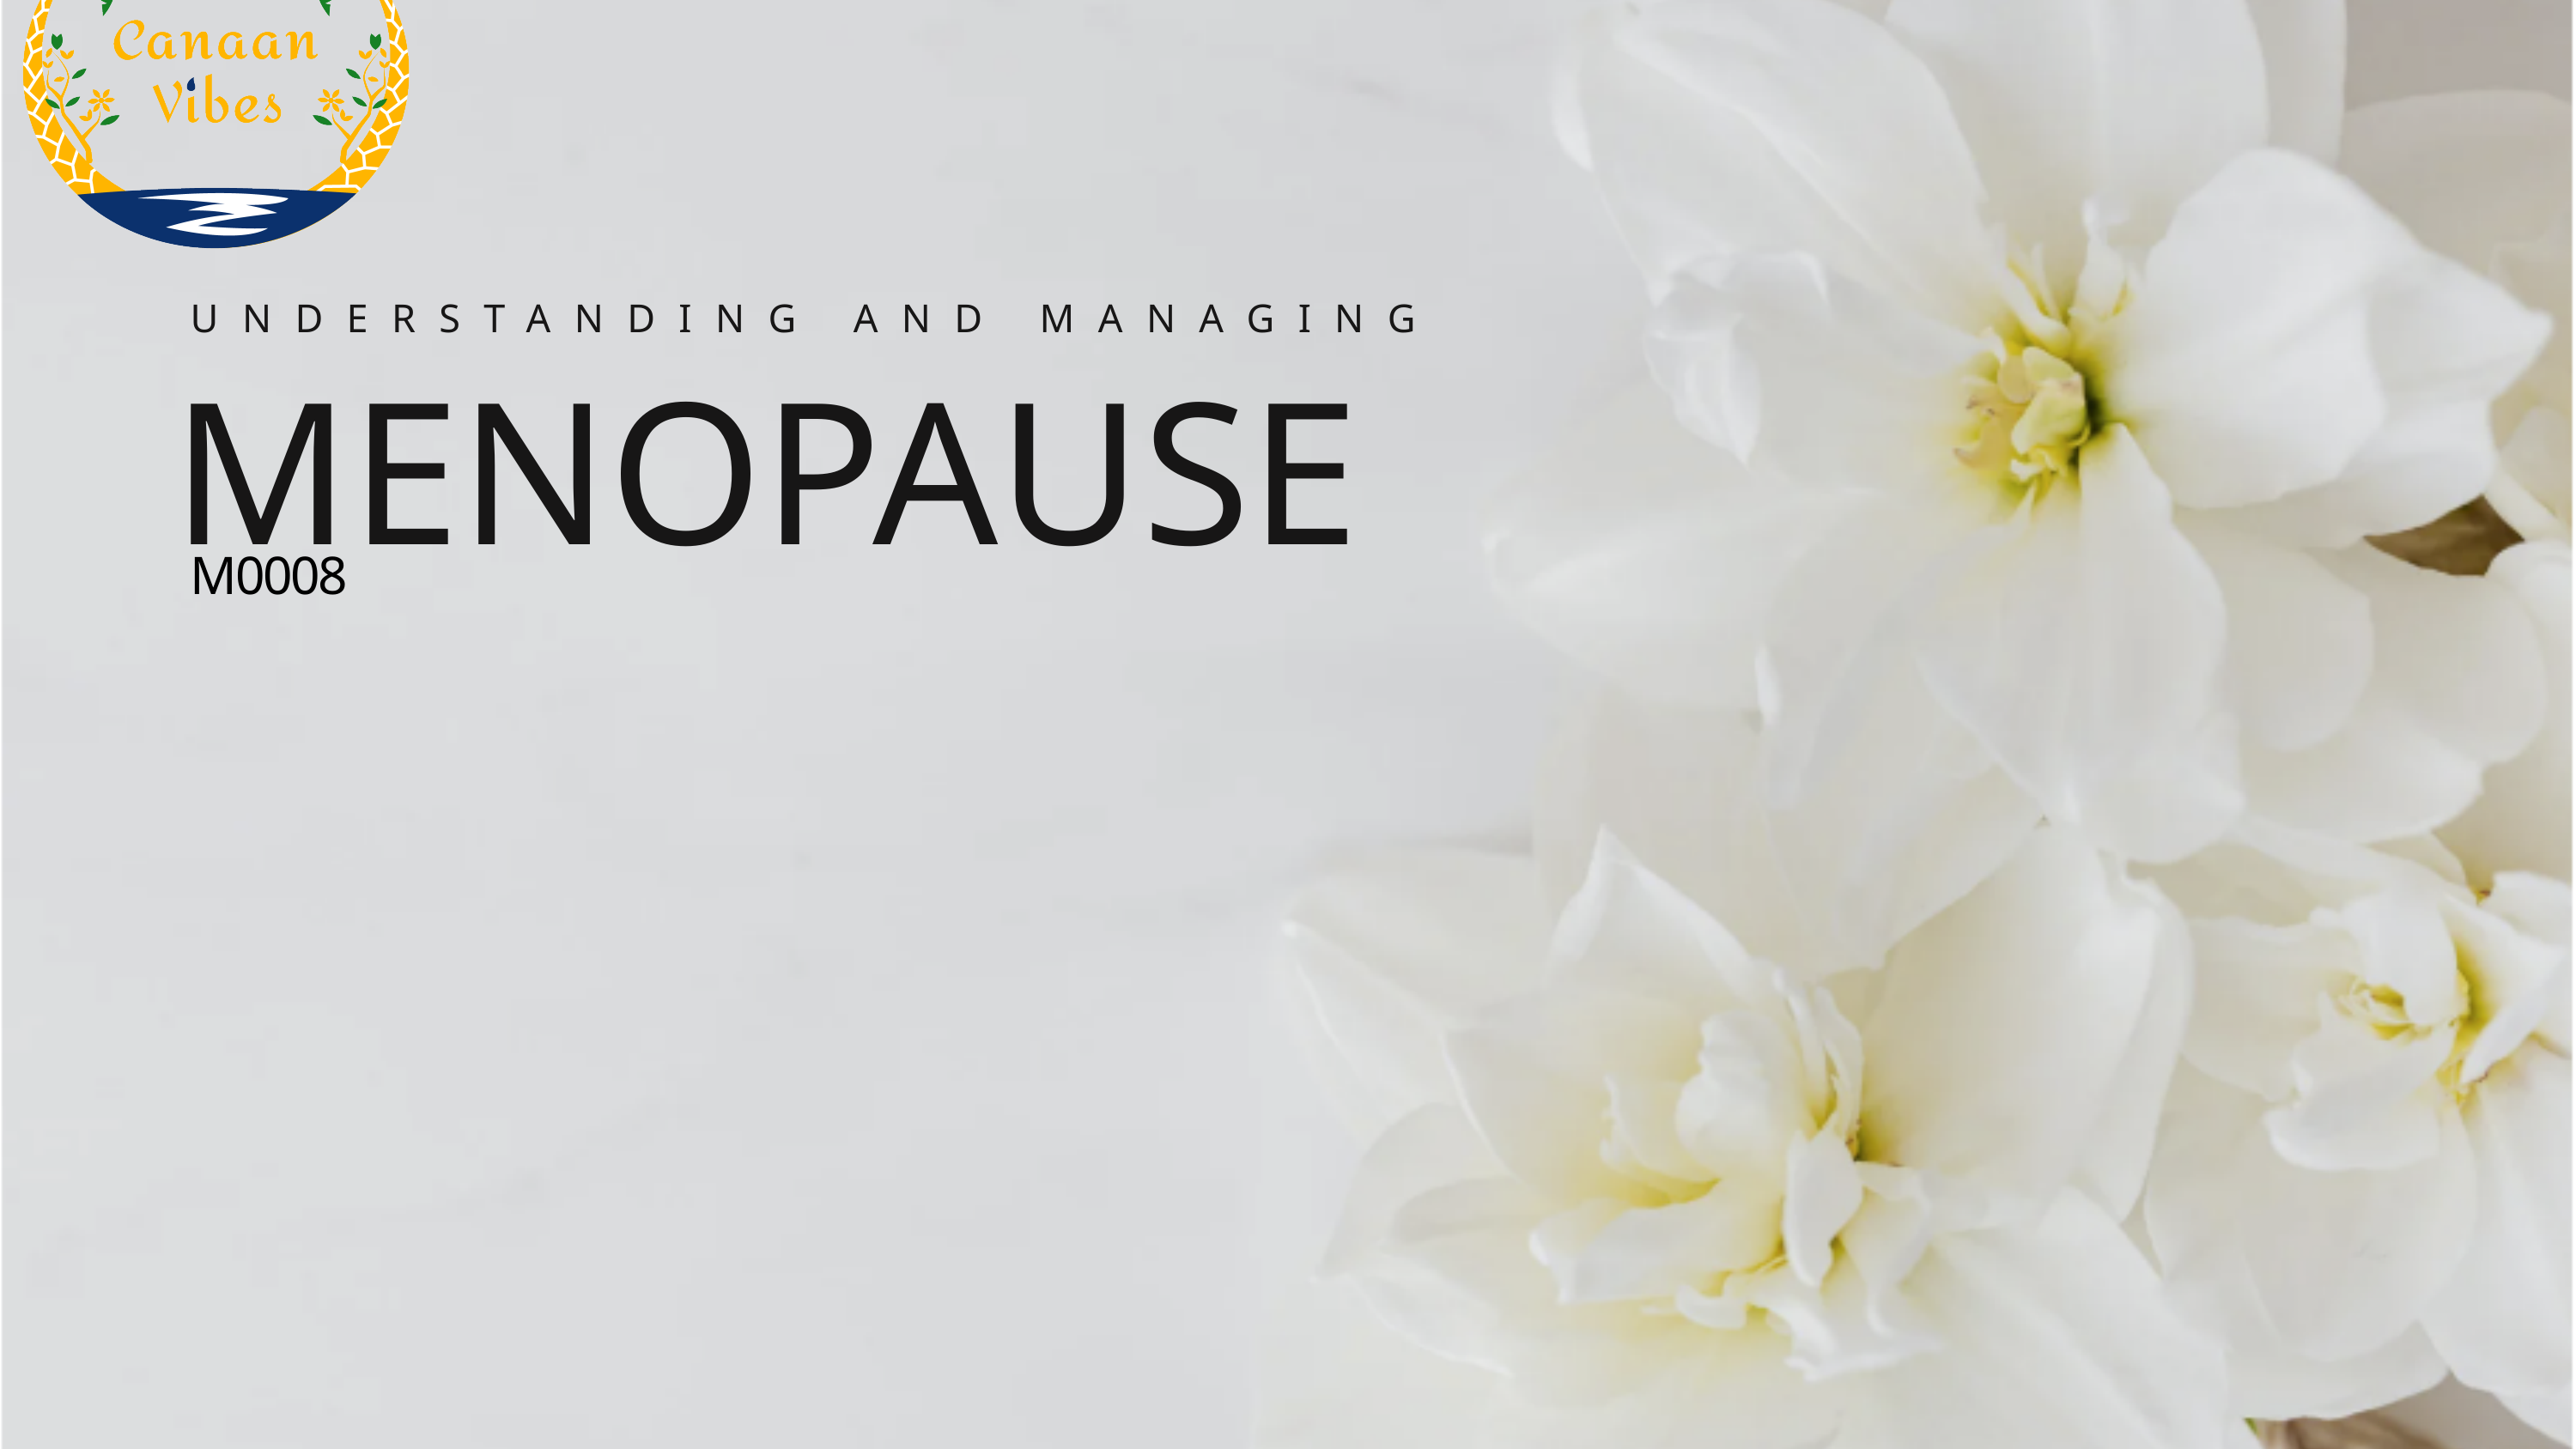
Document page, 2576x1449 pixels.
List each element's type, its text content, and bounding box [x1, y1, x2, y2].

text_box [190, 549, 1312, 705]
text_box UNDERSTANDING AND MANAGING [190, 286, 1647, 341]
text_box MENOPAUSE [172, 308, 1569, 585]
text_box [0, 0, 2576, 1449]
picture [0, 0, 432, 274]
